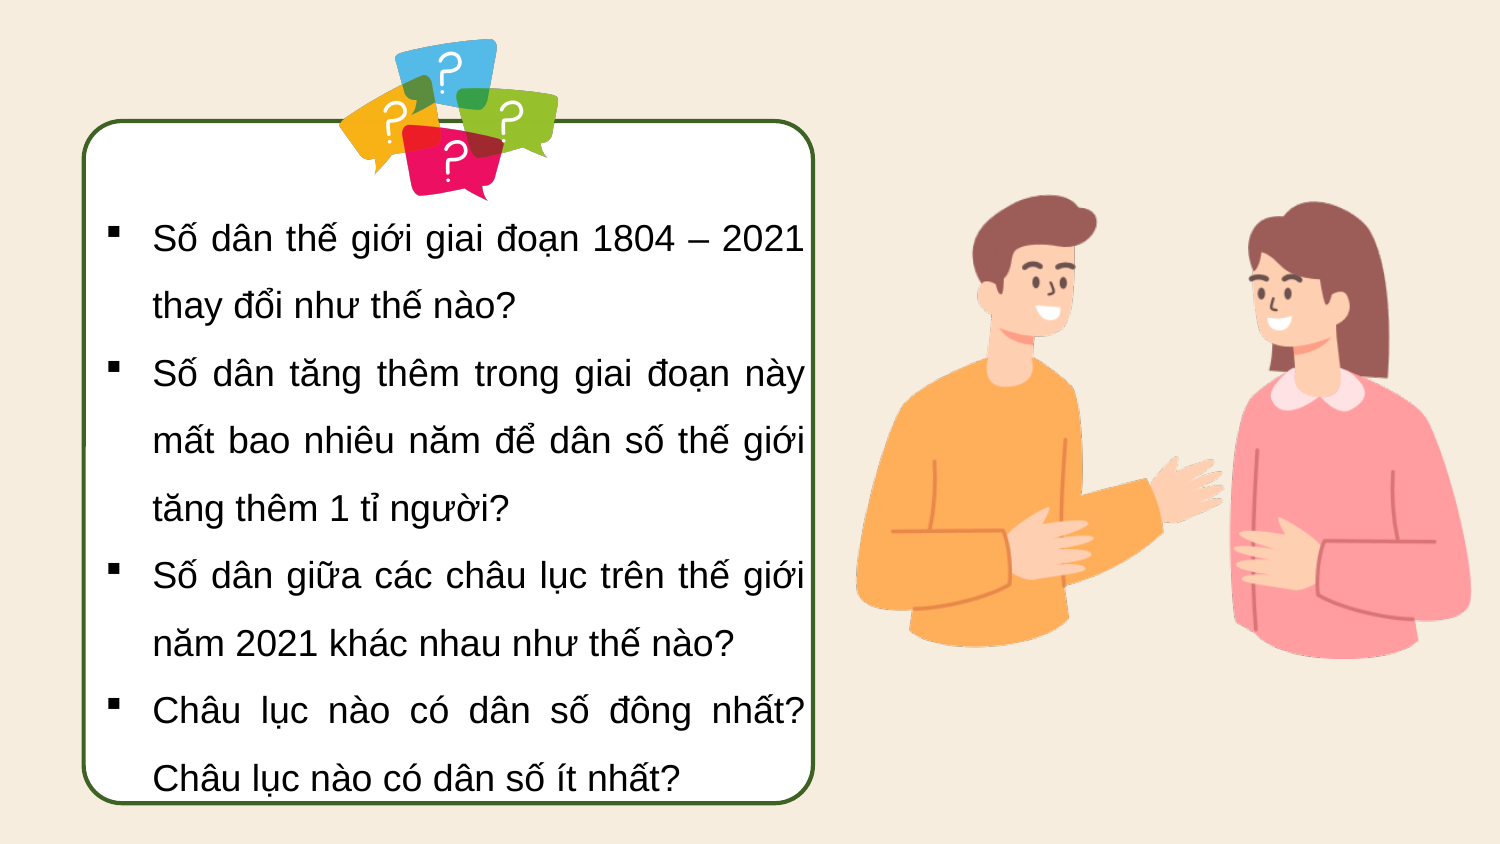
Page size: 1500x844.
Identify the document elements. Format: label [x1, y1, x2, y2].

picture [851, 183, 1473, 659]
text_box [83, 39, 821, 805]
